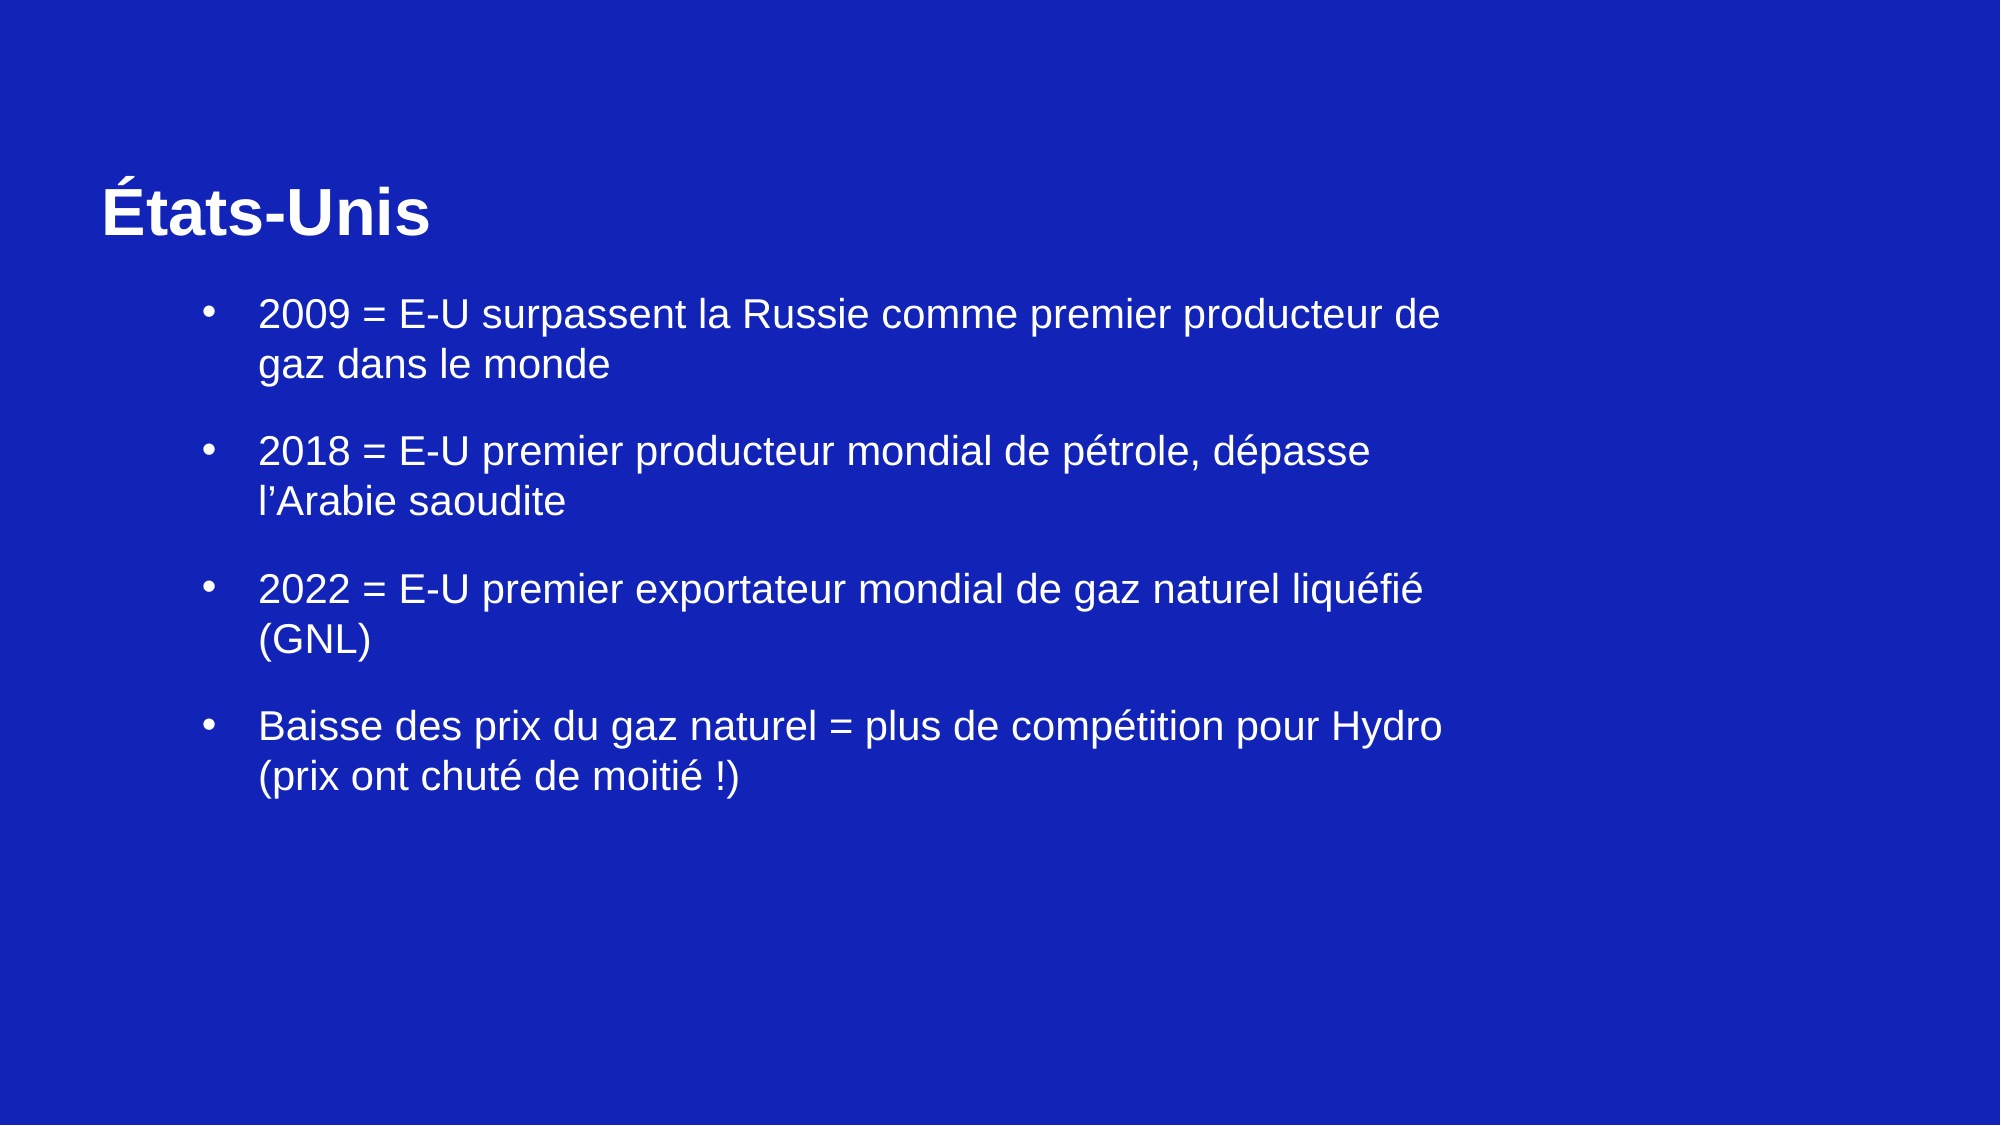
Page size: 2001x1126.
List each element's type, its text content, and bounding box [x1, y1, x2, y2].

text_box États-Unis 2009 = E-U surpassent la Russie comme premier producteur de gaz dans le monde 2018 = E-U premier producteur mondial de pétrole, dépasse l’Arabie saoudite 2022 = E-U premier exportateur mondial de gaz naturel liquéfié (GNL) Baisse des prix du gaz naturel = plus de compétition pour Hydro (prix ont chuté de moitié !) [101, 168, 1481, 800]
